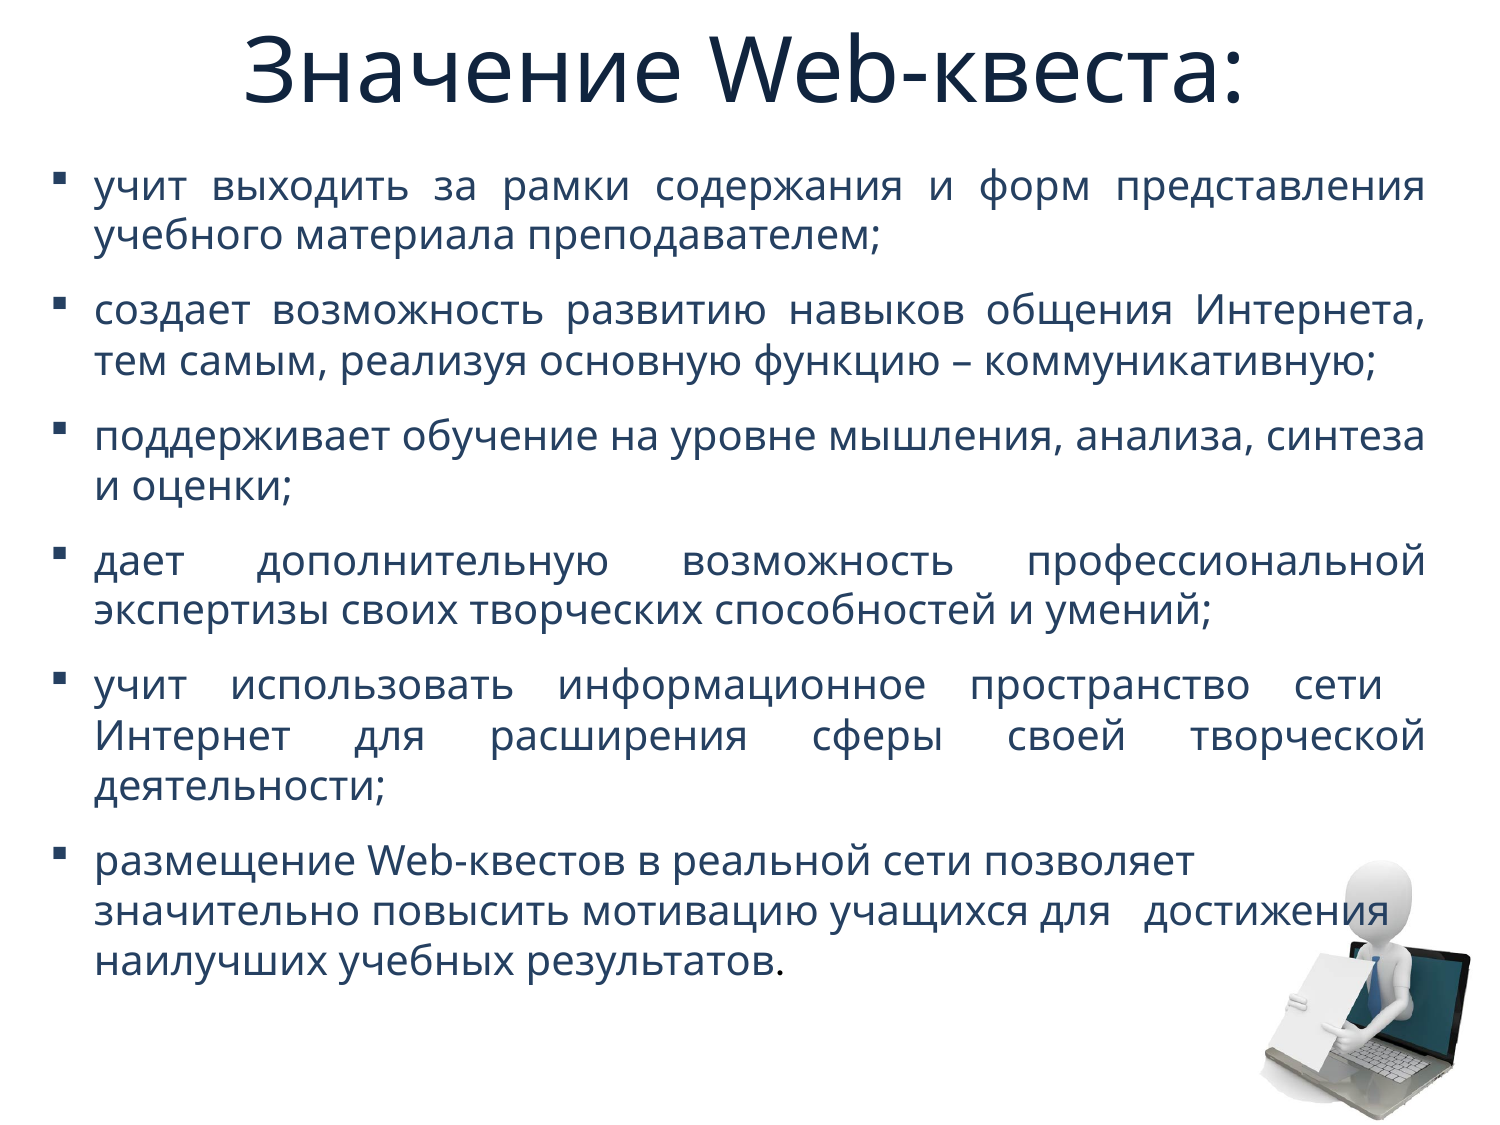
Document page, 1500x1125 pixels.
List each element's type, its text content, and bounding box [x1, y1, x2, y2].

list учит выходить за рамки содержания и форм представления учебного материала преподавателем; создает возможность развитию навыков общения Интернета, тем самым, реализуя основную функцию – коммуникативную; поддерживает обучение на уровне мышления, анализа, синтеза и оценки; дает дополнительную возможность профессиональной экспертизы своих творческих способностей и умений; учит использовать информационное пространство сети Интернет для расширения сферы своей творческой деятельности; размещение Web-квестов в реальной сети позволяет значительно повысить мотивацию учащихся для достижения наилучших учебных результатов. [35, 150, 1442, 894]
title Значение Web-квеста: [70, 0, 1421, 150]
picture [1230, 855, 1500, 1125]
